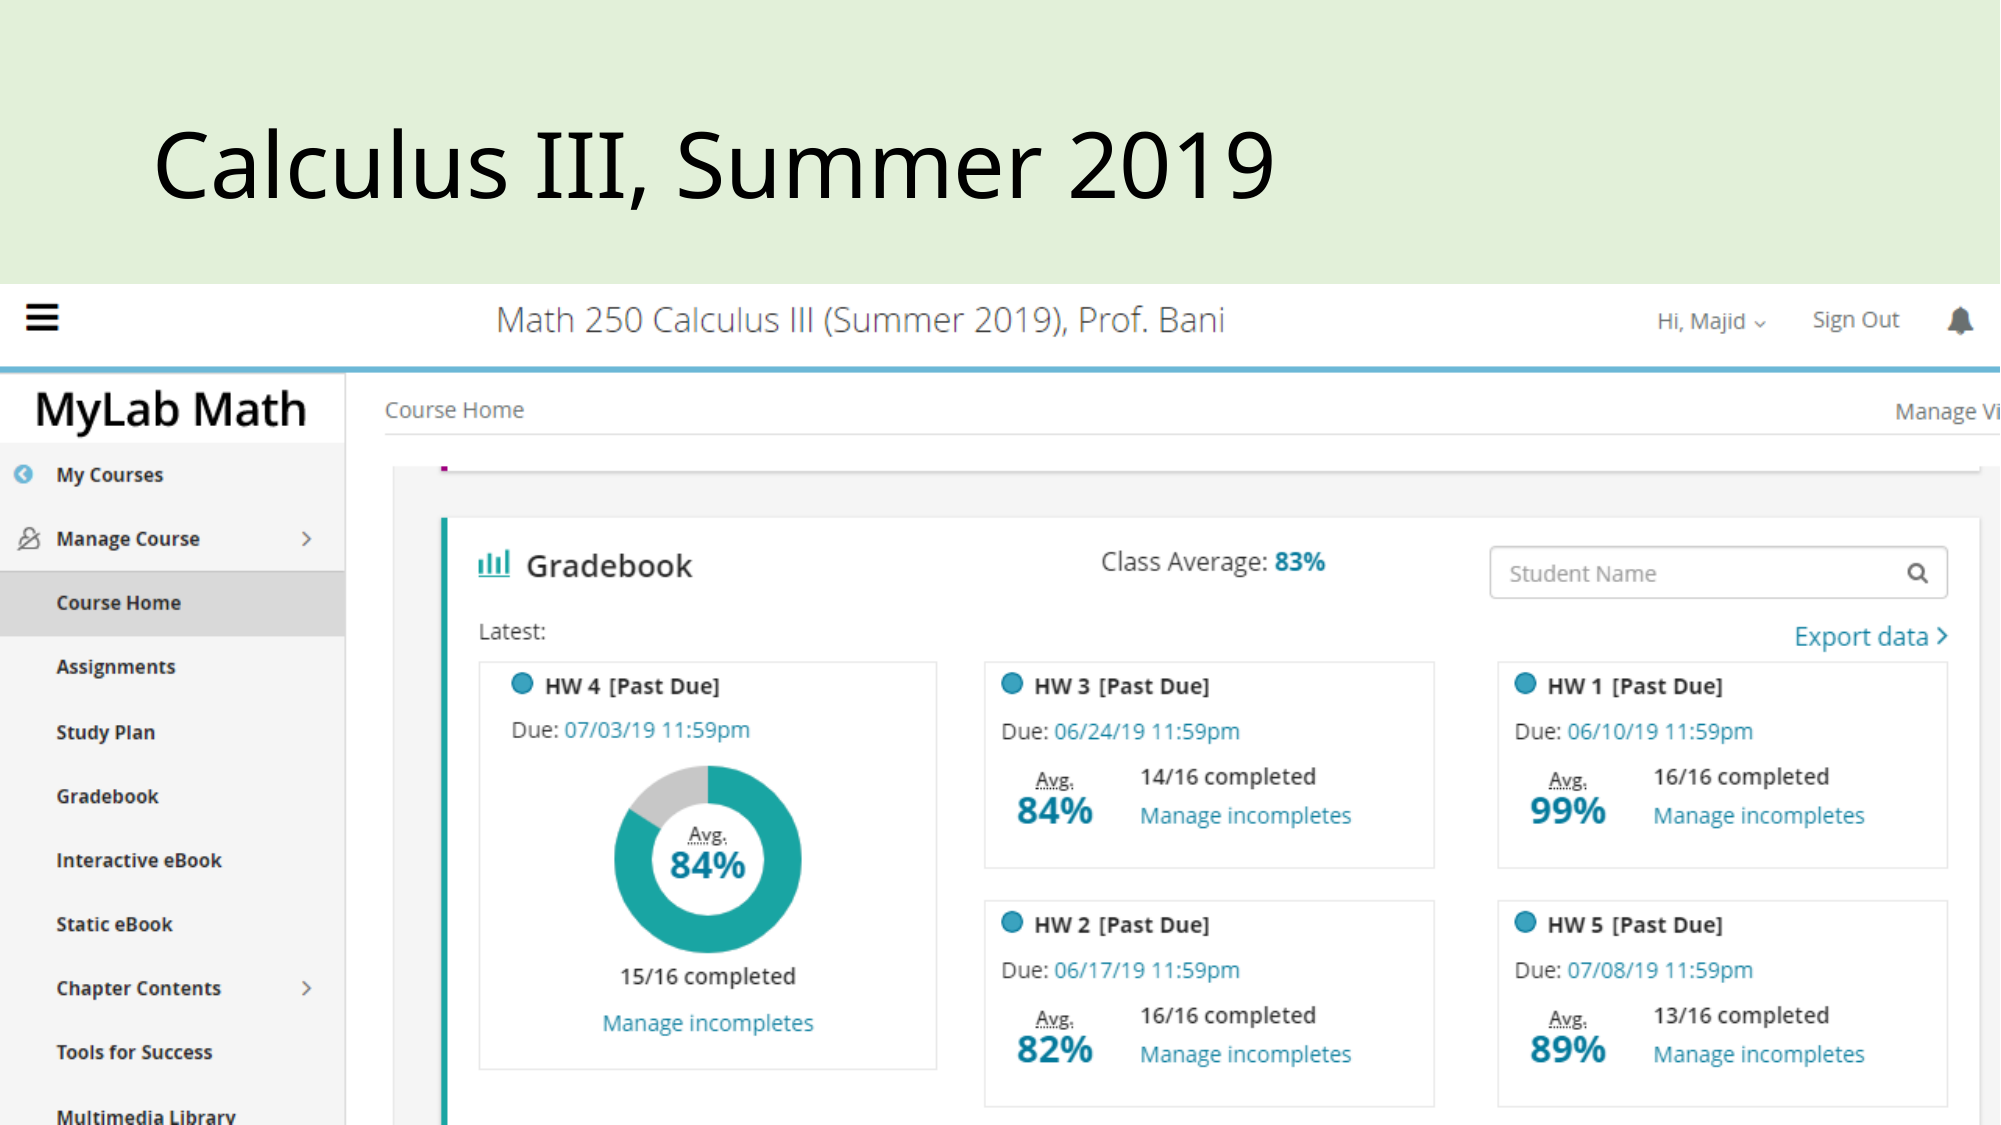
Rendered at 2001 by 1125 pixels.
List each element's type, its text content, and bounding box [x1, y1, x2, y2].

picture [0, 284, 2000, 1125]
title Calculus III, Summer 2019 [137, 59, 1863, 278]
